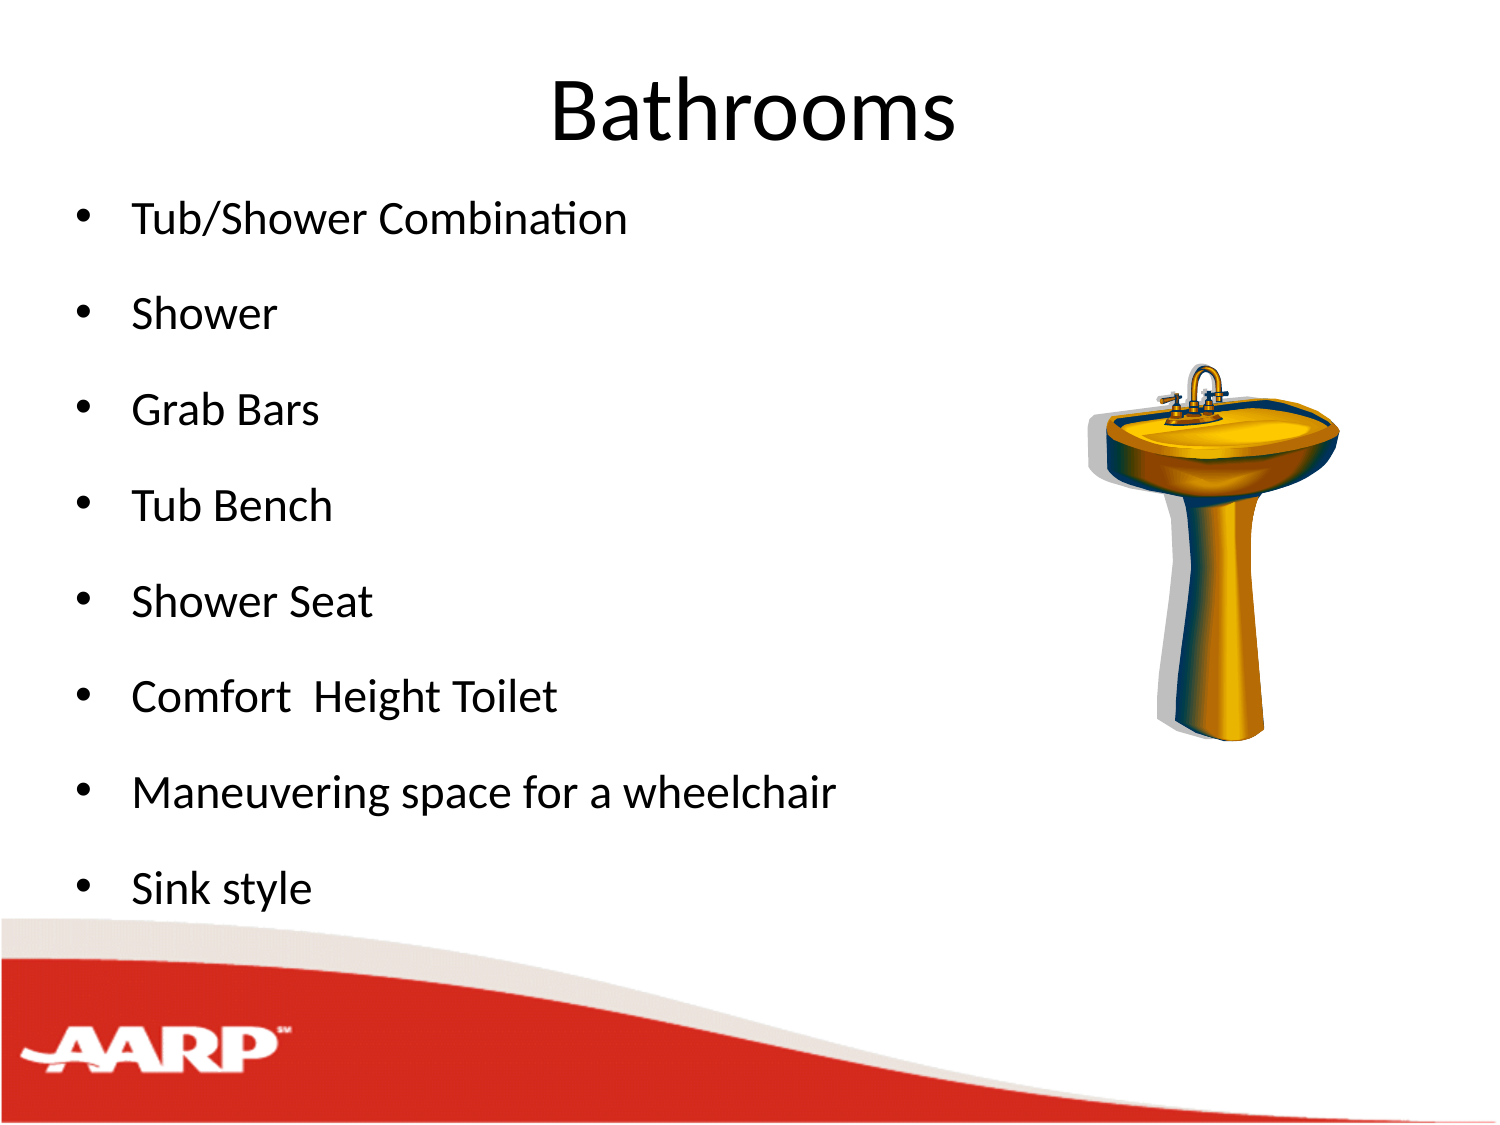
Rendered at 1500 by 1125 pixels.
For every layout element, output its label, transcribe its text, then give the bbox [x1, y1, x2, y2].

title Bathrooms [74, 0, 1426, 209]
list Tub/Shower Combination Shower Grab Bars Tub Bench Shower Seat Comfort Height Toilet Maneuvering space for a wheelchair Sink style [49, 149, 1413, 1045]
picture [1087, 362, 1340, 745]
picture [0, 917, 1500, 1125]
